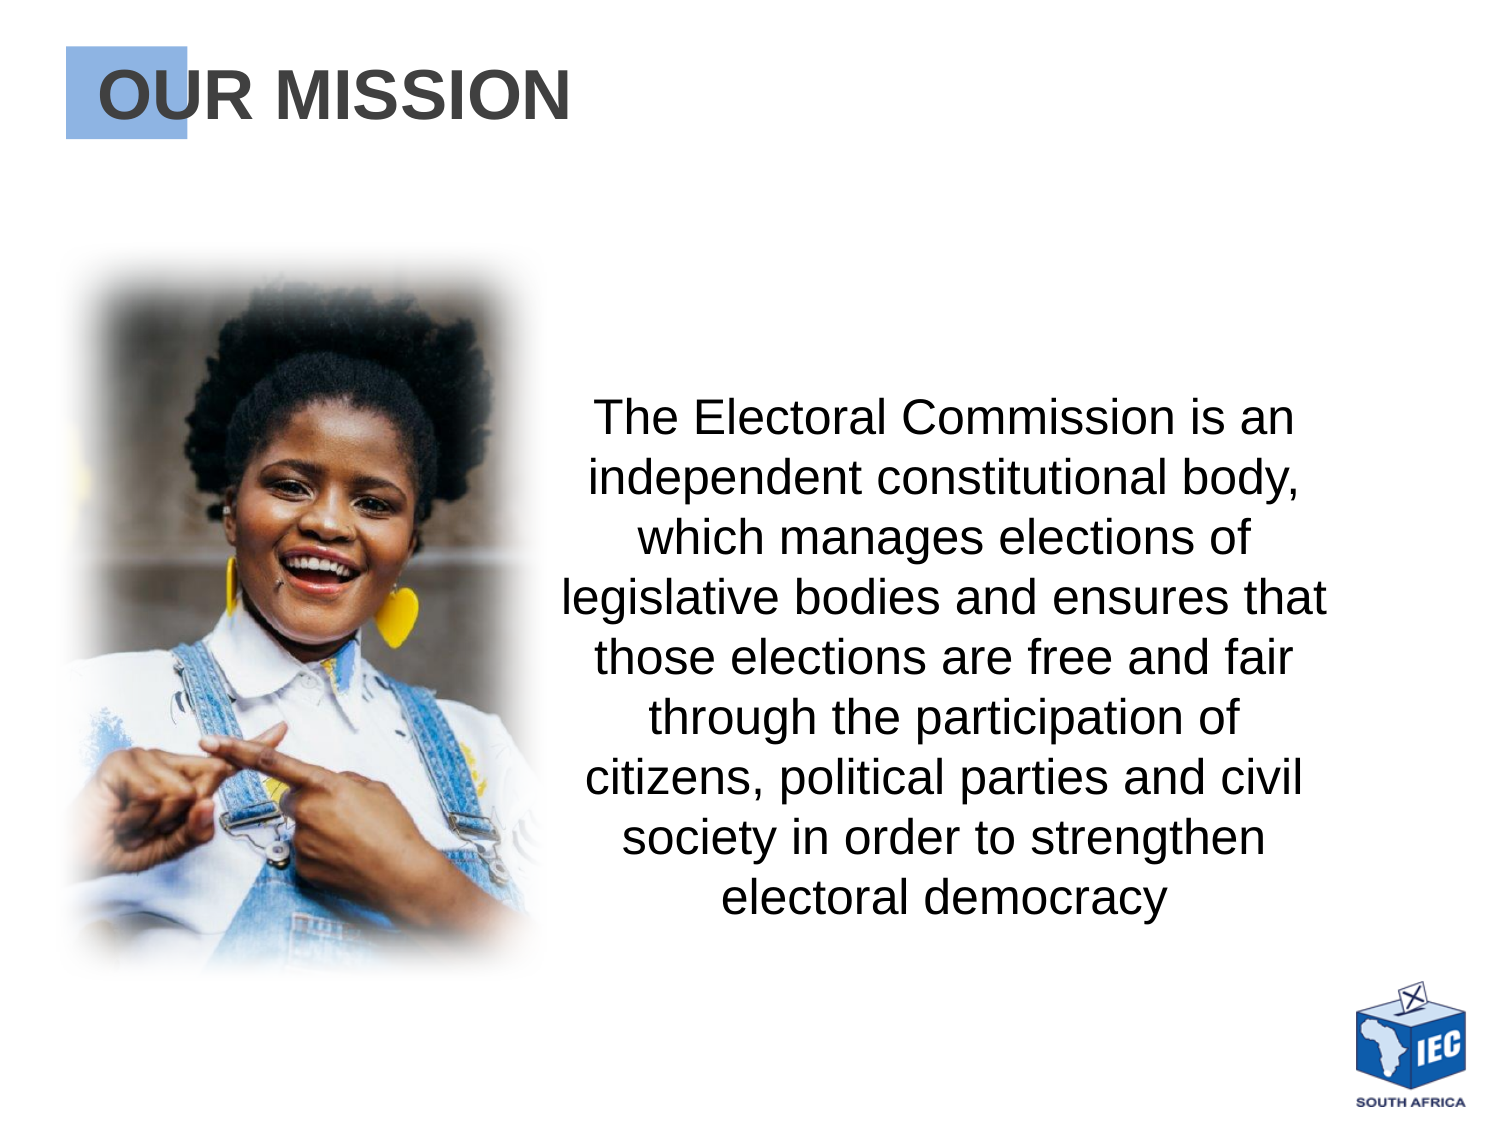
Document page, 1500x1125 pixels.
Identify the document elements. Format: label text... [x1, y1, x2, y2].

text_box [66, 46, 188, 140]
picture [55, 241, 548, 982]
text_box The Electoral Commission is an independent constitutional body, which manages elections of legislative bodies and ensures that those elections are free and fair through the participation of citizens, political parties and civil society in order to strengthen electoral democracy [553, 384, 1336, 925]
picture [1356, 981, 1500, 1108]
text_box OUR MISSION [97, 48, 1241, 134]
